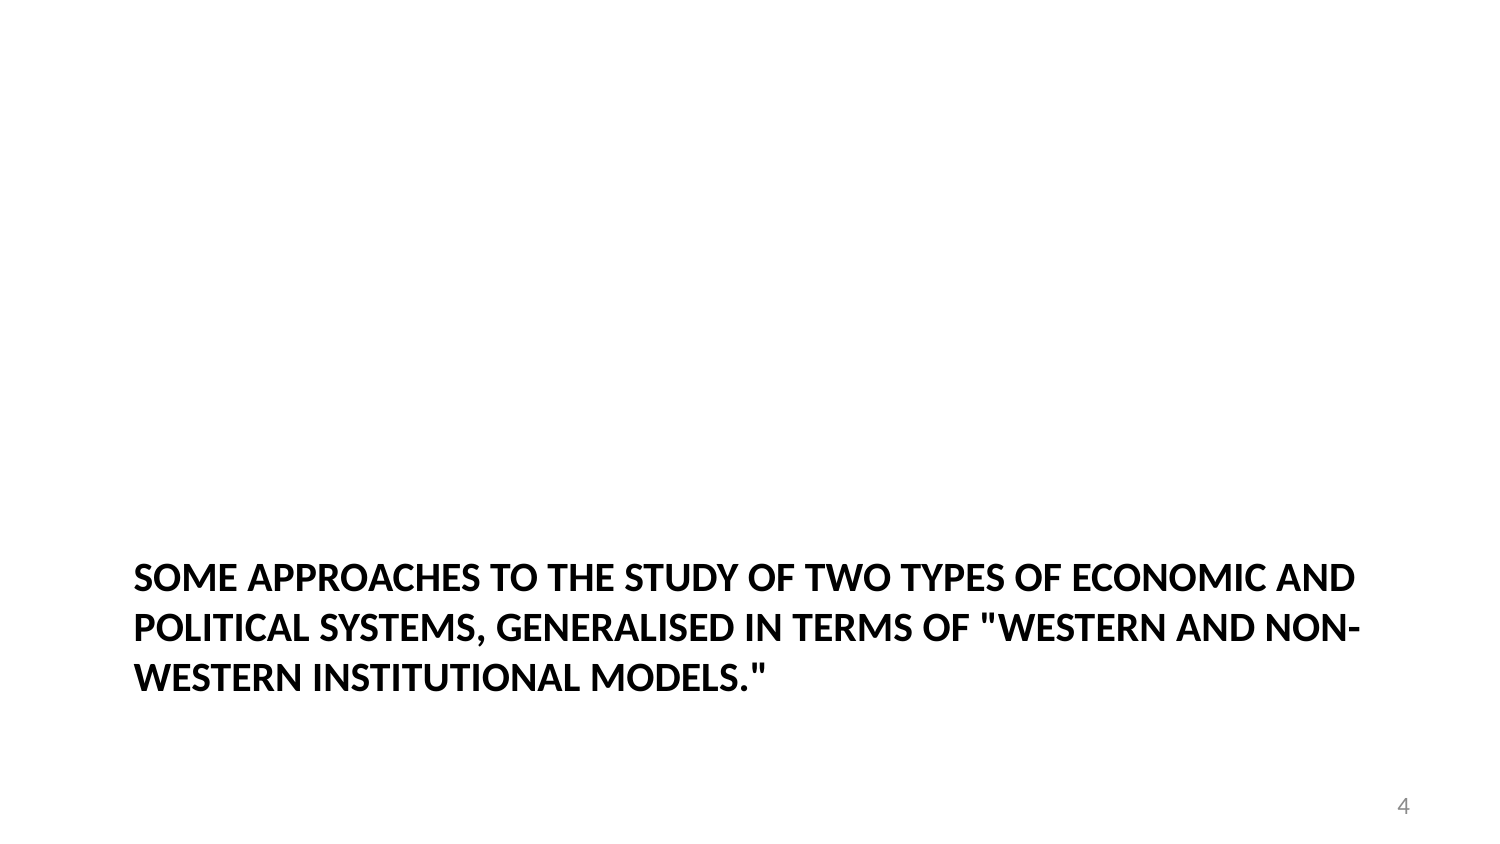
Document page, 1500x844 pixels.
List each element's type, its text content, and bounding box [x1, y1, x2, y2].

slide_number 4 [1074, 782, 1425, 827]
title Some approaches to the study of two types of economic and political systems, generalised in terms of "Western and non-Western institutional models." [118, 542, 1394, 710]
